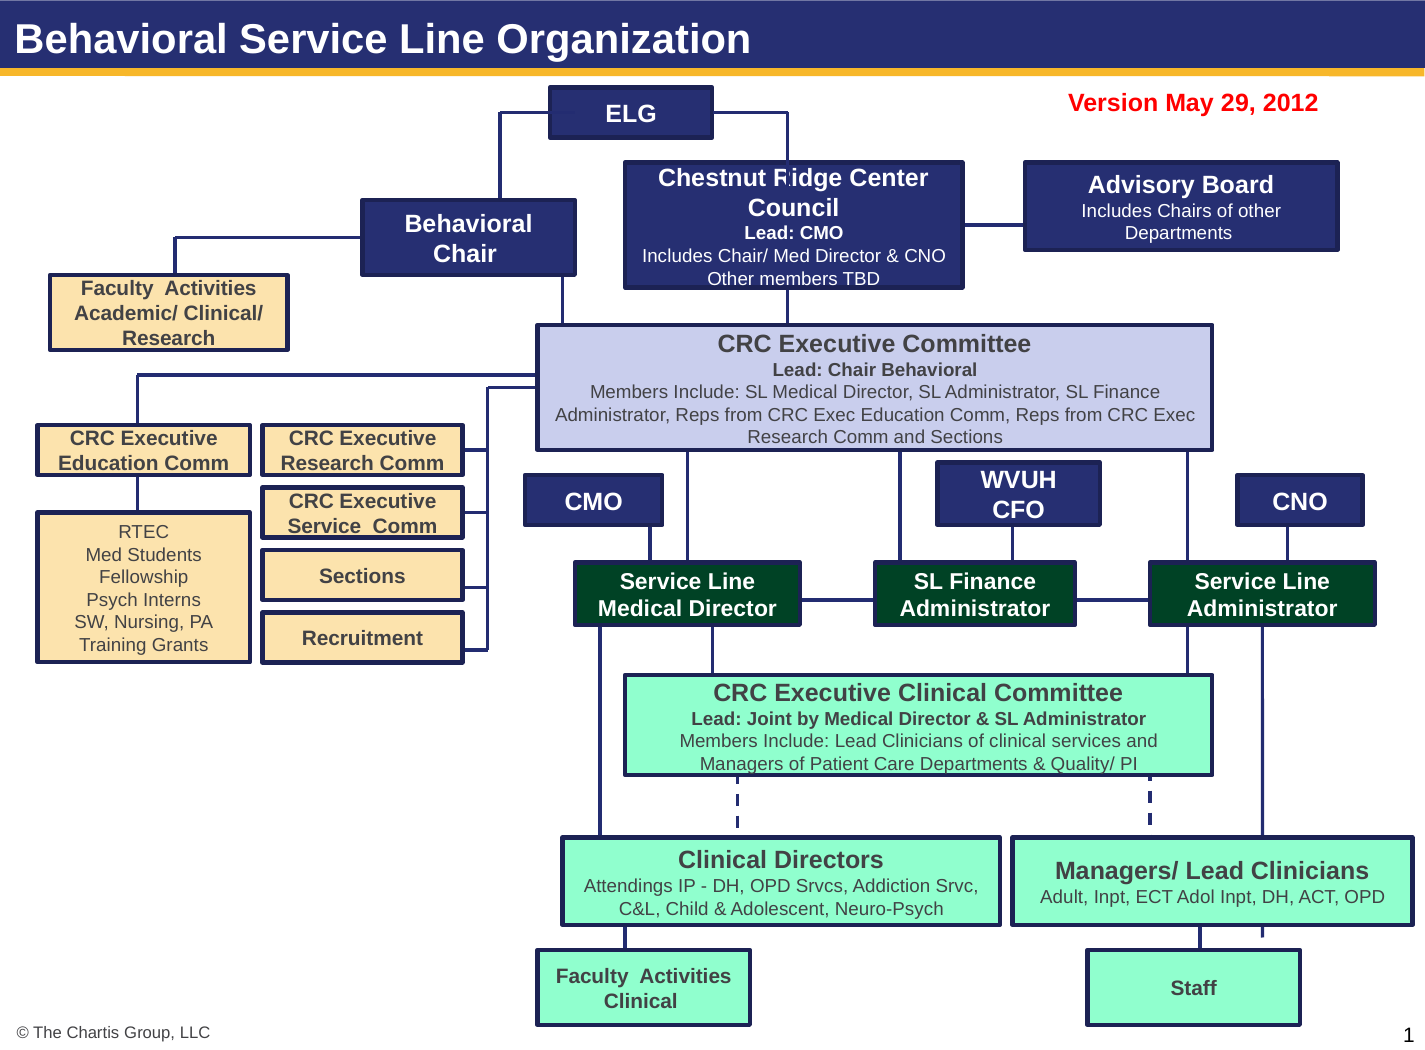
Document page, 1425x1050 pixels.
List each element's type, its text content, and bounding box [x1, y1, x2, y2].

text_box Chestnut Ridge Center Council Lead: CMO Includes Chair/ Med Director & CNO Other members TBD [623, 160, 965, 290]
text_box Behavioral Chair [360, 198, 577, 277]
title Behavioral Service Line Organization [0, 1, 1425, 72]
text_box CRC Executive Service Comm [260, 485, 465, 540]
text_box Service Line Administrator [1148, 560, 1377, 627]
text_box Faculty Activities Academic/ Clinical/ Research [48, 273, 170, 352]
text_box Faculty Activities Clinical [535, 948, 752, 1027]
text_box CRC Executive Clinical Committee Lead: Joint by Medical Director & SL Administrator Members Include: Lead Clinicians of clinical services and Managers of Patient Care Departments & Quality/ PI [623, 673, 1214, 777]
text_box Clinical Directors Attendings IP - DH, OPD Srvcs, Addiction Srvc, C&L, Child & Adolescent, Neuro-Psych [560, 835, 1002, 927]
text_box Managers/ Lead Clinicians Adult, Inpt, ECT Adol Inpt, DH, ACT, OPD [1266, 835, 1415, 927]
text_box Faculty Activities Academic/ Clinical/ Research [178, 273, 290, 352]
text_box Version May 29, 2012 [1025, 79, 1363, 125]
text_box Service Line Medical Director [573, 560, 802, 627]
text_box CRC Executive Research Comm [260, 423, 465, 477]
text_box ELG [548, 85, 714, 140]
text_box Recruitment [260, 610, 465, 665]
text_box Managers/ Lead Clinicians Adult, Inpt, ECT Adol Inpt, DH, ACT, OPD [1010, 835, 1258, 927]
text_box RTEC Med Students Fellowship Psych Interns SW, Nursing, PA Training Grants [35, 510, 252, 664]
text_box CRC Executive Committee Lead: Chair Behavioral Members Include: SL Medical Director, SL Administrator, SL Finance Administrator, Reps from CRC Exec Education Comm, Reps from CRC Exec Research Comm and Sections [535, 323, 1214, 452]
text_box CRC Executive Education Comm [35, 423, 252, 477]
text_box CMO [523, 473, 664, 527]
text_box Sections [260, 548, 465, 602]
text_box SL Finance Administrator [873, 560, 1077, 627]
text_box CNO [1235, 473, 1365, 527]
text_box Advisory Board Includes Chairs of other Departments [1023, 160, 1340, 252]
text_box Staff [1085, 948, 1302, 1027]
text_box WVUH CFO [935, 460, 1102, 527]
